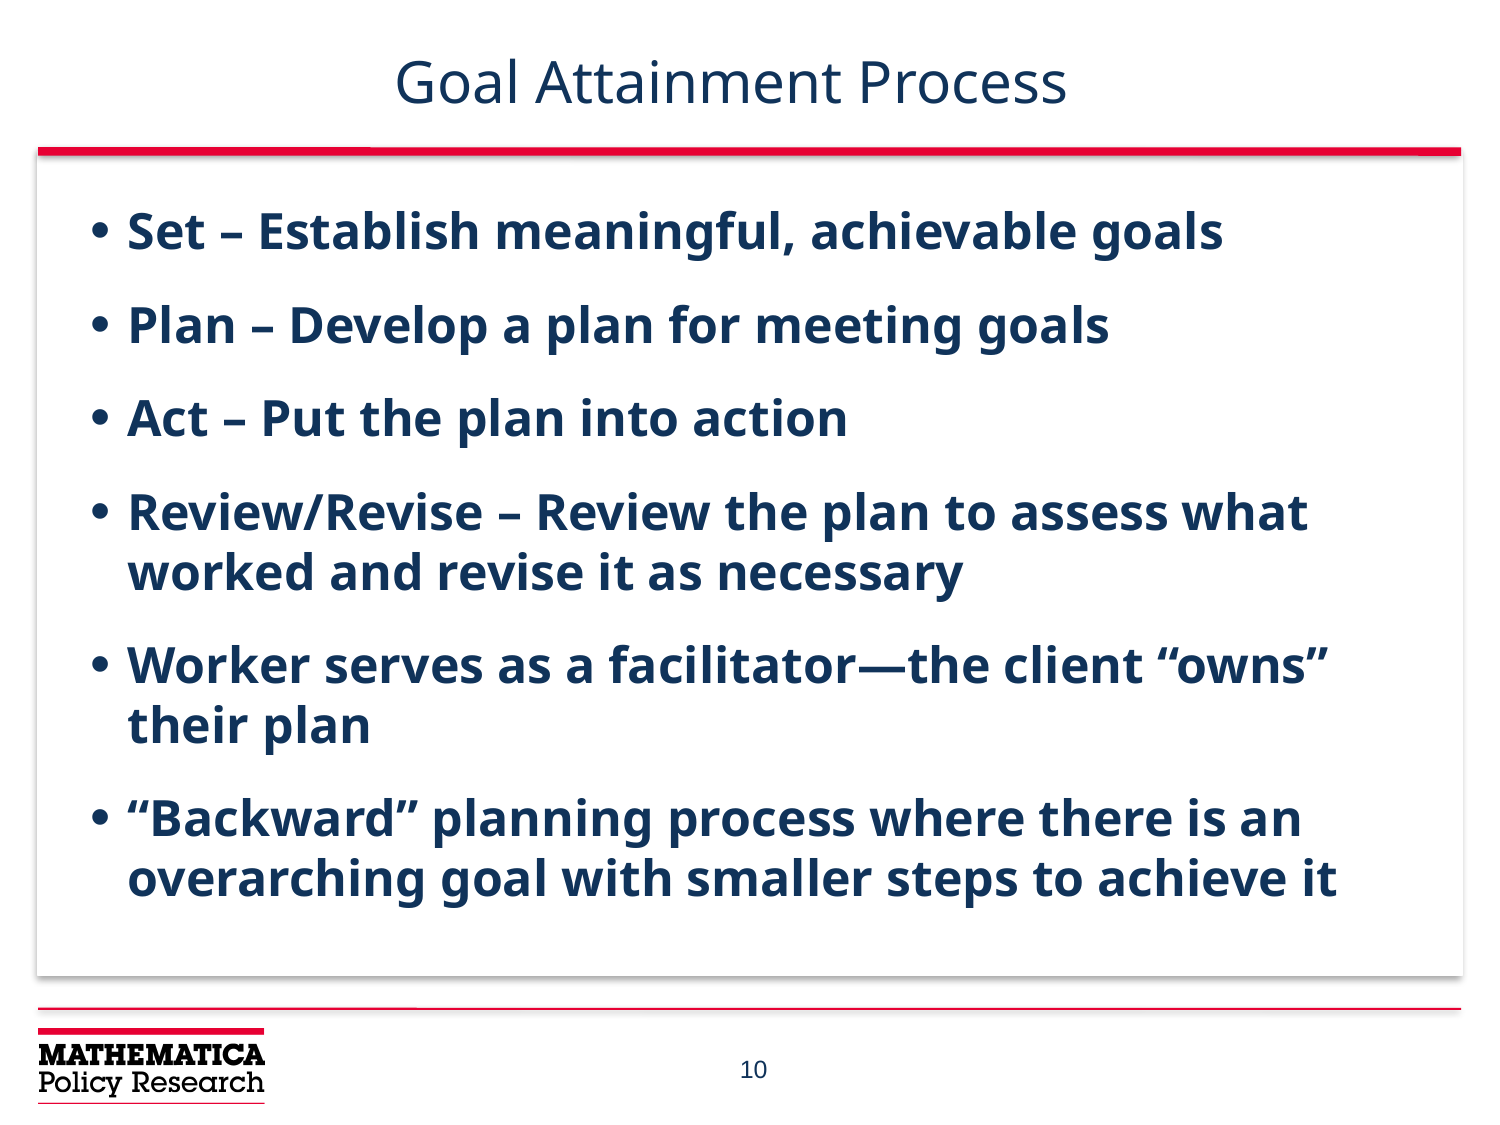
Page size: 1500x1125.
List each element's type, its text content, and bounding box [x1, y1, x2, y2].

title Goal Attainment Process [38, 45, 1425, 152]
list Set – Establish meaningful, achievable goals Plan – Develop a plan for meeting goals Act – Put the plan into action Review/Revise – Review the plan to assess what worked and revise it as necessary Worker serves as a facilitator—the client “owns” their plan “Backward” planning process where there is an overarching goal with smaller steps to achieve it [75, 192, 1425, 988]
picture [38, 1028, 265, 1104]
